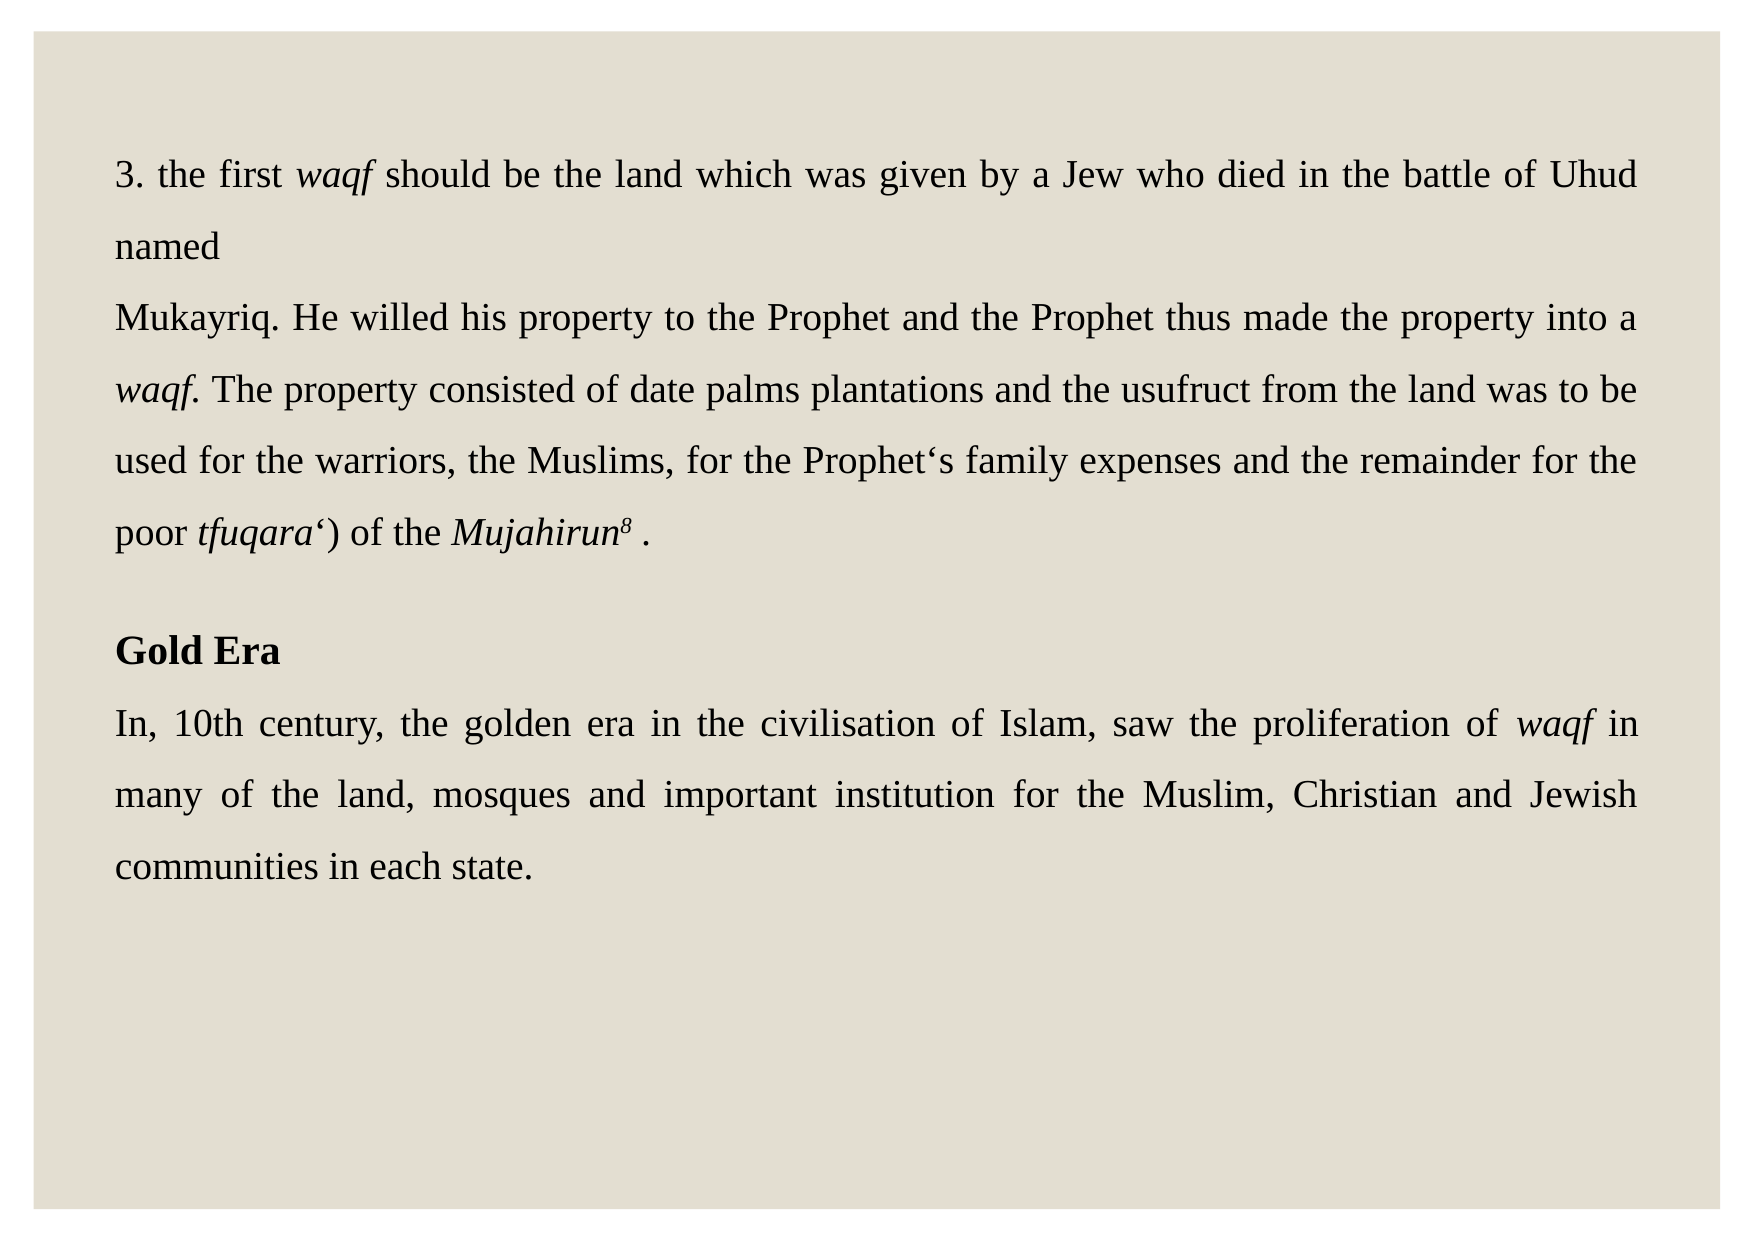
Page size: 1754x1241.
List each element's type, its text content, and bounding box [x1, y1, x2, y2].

text_box 3. the first waqf should be the land which was given by a Jew who died in the battle of Uhud named Mukayriq. He willed his property to the Prophet and the Prophet thus made the property into a waqf. The property consisted of date palms plantations and the usufruct from the land was to be used for the warriors, the Muslims, for the Prophet‘s family expenses and the remainder for the poor tfuqara‘) of the Mujahirun8 . Gold Era In, 10th century, the golden era in the civilisation of Islam, saw the proliferation of waqf in many of the land, mosques and important institution for the Muslim, Christian and Jewish communities in each state. [114, 123, 1639, 879]
